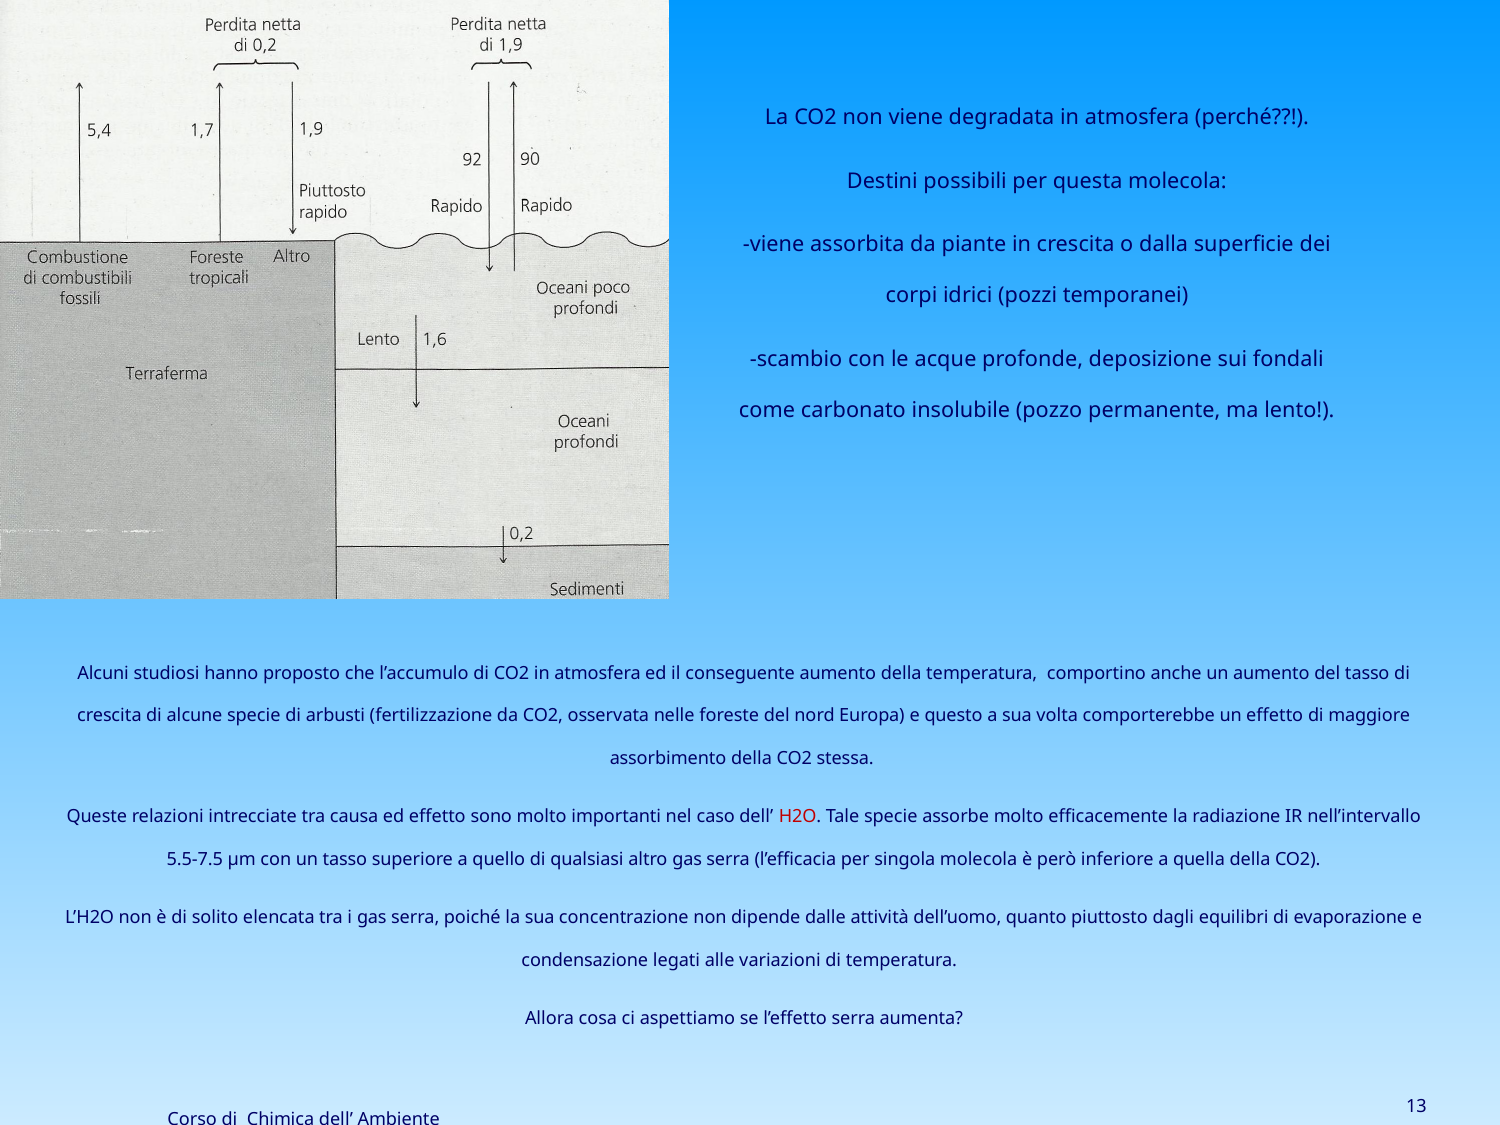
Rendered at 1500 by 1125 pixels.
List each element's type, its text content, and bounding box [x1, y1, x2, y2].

text_box Corso di Chimica dell’ Ambiente [74, 1079, 538, 1125]
picture [0, 0, 669, 599]
text_box Alcuni studiosi hanno proposto che l’accumulo di CO2 in atmosfera ed il conseguente aumento della temperatura, comportino anche un aumento del tasso di crescita di alcune specie di arbusti (fertilizzazione da CO2, osservata nelle foreste del nord Europa) e questo a sua volta comporterebbe un effetto di maggiore assorbimento della CO2 stessa. Queste relazioni intrecciate tra causa ed effetto sono molto importanti nel caso dell’ H2O. Tale specie assorbe molto efficacemente la radiazione IR nell’intervallo 5.5-7.5 μm con un tasso superiore a quello di qualsiasi altro gas serra (l’efficacia per singola molecola è però inferiore a quella della CO2). L’H2O non è di solito elencata tra i gas serra, poiché la sua concentrazione non dipende dalle attività dell’uomo, quanto piuttosto dagli equilibri di evaporazione e condensazione legati alle variazioni di temperatura. Allora cosa ci aspettiamo se l’effetto serra aumenta? [46, 632, 1442, 1036]
text_box 13 [1374, 1066, 1442, 1117]
text_box La CO2 non viene degradata in atmosfera (perché??!). Destini possibili per questa molecola: -viene assorbita da piante in crescita o dalla superficie dei corpi idrici (pozzi temporanei) -scambio con le acque profonde, deposizione sui fondali come carbonato insolubile (pozzo permanente, ma lento!). [714, 70, 1360, 430]
